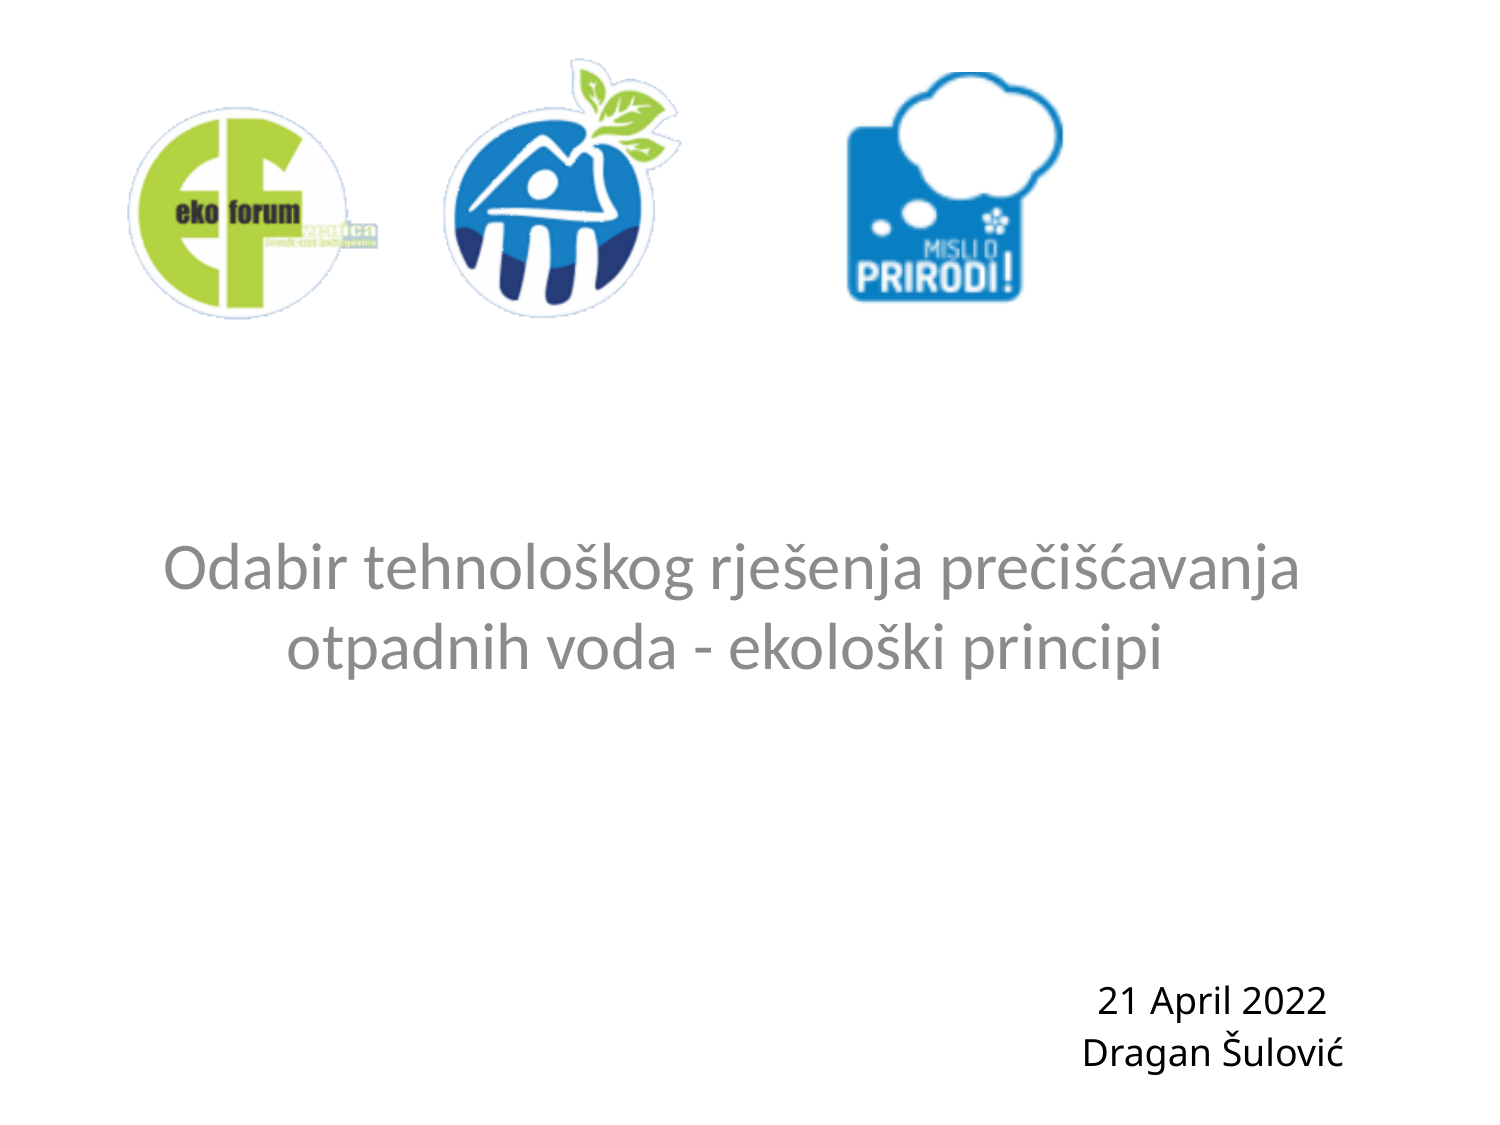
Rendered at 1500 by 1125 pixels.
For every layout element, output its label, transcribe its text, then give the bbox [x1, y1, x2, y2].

picture [112, 54, 699, 327]
text_box 21 April 2022 Dragan Šulović [950, 969, 1475, 1083]
subtitle Odabir tehnološkog rješenja prečišćavanja otpadnih voda - ekološki principi [107, 515, 1360, 716]
picture [833, 72, 1068, 309]
